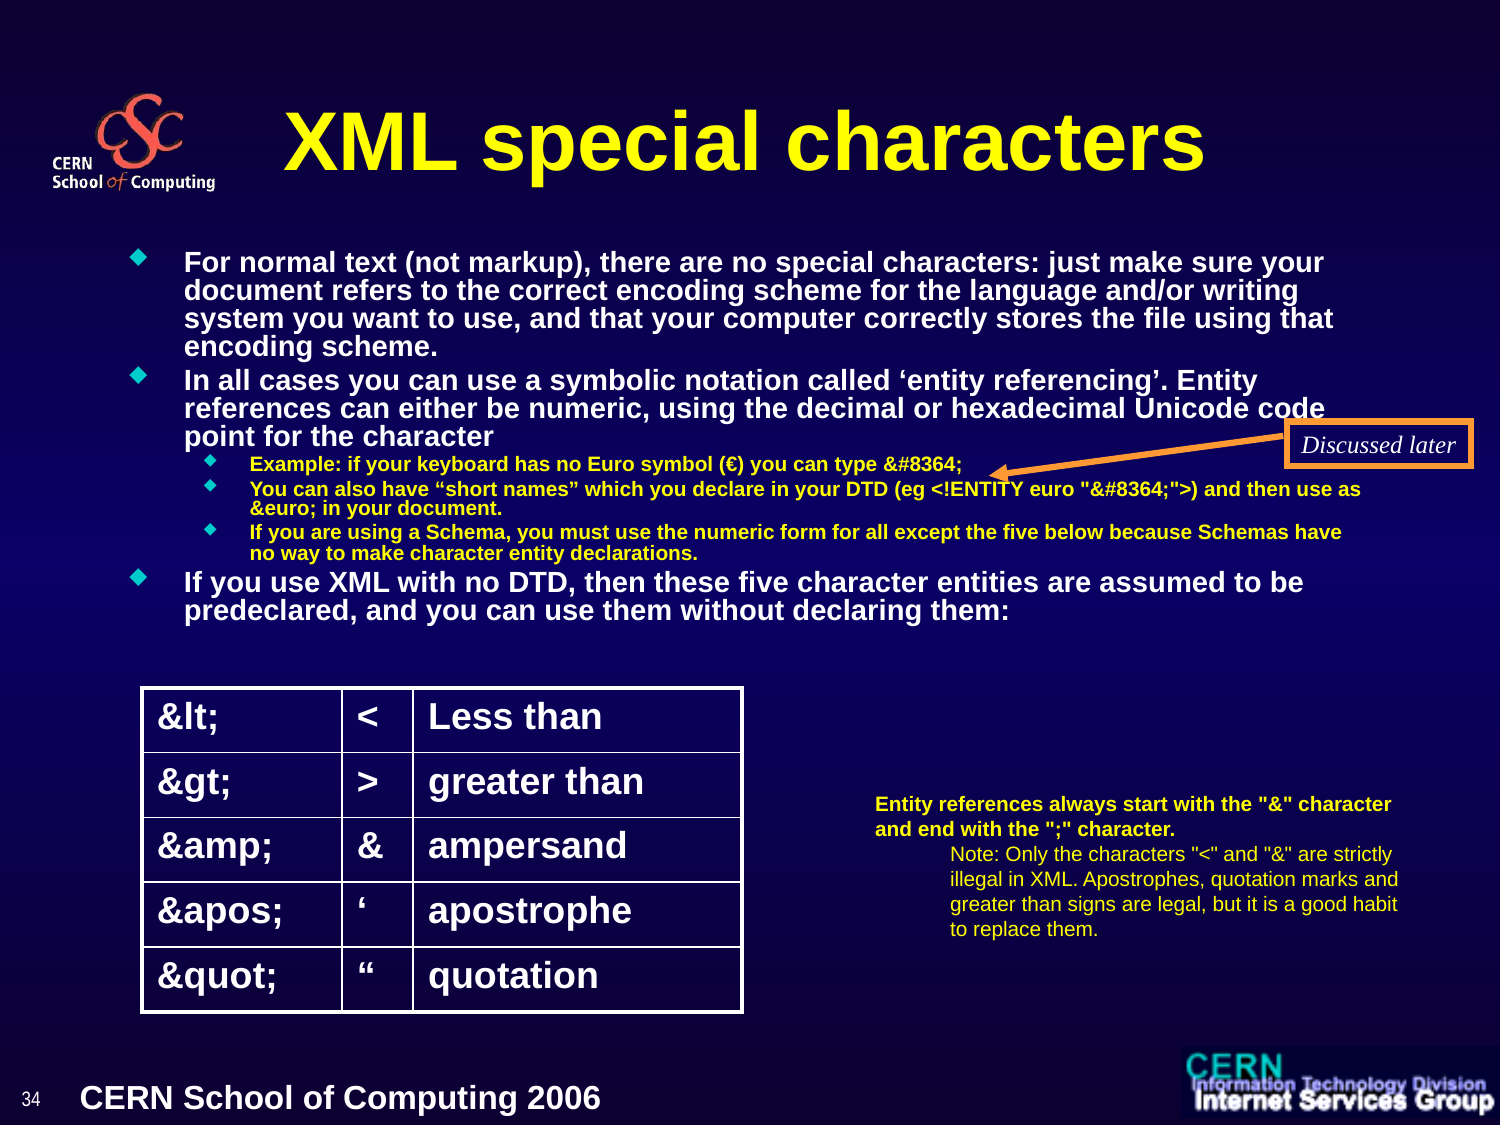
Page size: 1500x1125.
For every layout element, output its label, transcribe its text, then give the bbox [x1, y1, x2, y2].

title XML special characters [268, 32, 1500, 243]
slide_number 34 [6, 1073, 320, 1124]
table_cell > [343, 753, 412, 817]
table_header Less than [414, 690, 740, 752]
table_cell &gt; [144, 753, 341, 817]
table_cell “ [343, 948, 412, 1010]
table_cell ‘ [343, 883, 412, 946]
table_cell apostrophe [414, 883, 740, 946]
table_cell quotation [414, 948, 740, 1010]
table_cell ampersand [414, 818, 740, 881]
table_cell & [343, 818, 412, 881]
table_cell &amp; [144, 818, 341, 881]
table_header < [343, 690, 412, 752]
table_header &lt; [144, 690, 341, 752]
table_cell &quot; [144, 948, 341, 1010]
table_cell &apos; [144, 883, 341, 946]
picture [43, 90, 221, 192]
picture [1181, 1046, 1500, 1118]
table_cell greater than [414, 753, 740, 817]
text_box Discussed later [1388, 421, 1472, 467]
text_box Entity references always start with the "&" character and end with the ";" character. Note: Only the characters "<" and "&" are strictly illegal in XML. Apostrophes, quotation marks and greater than signs are legal, but it is a good habit to replace them. [785, 783, 1418, 974]
text_box [988, 435, 1284, 481]
list For normal text (not markup), there are no special characters: just make sure your document refers to the correct encoding scheme for the language and/or writing system you want to use, and that your computer correctly stores the file using that encoding scheme. In all cases you can use a symbolic notation called ‘entity referencing’. Entity references can either be numeric, using the decimal or hexadecimal Unicode code point for the character Example: if your keyboard has no Euro symbol (€) you can type &#8364; You can also have “short names” which you declare in your DTD (eg <!ENTITY euro "&#8364;">) and then use as &euro; in your document. If you are using a Schema, you must use the numeric form for all except the five below because Schemas have no way to make character entity declarations. If you use XML with no DTD, then these five character entities are assumed to be predeclared, and you can use them without declaring them: [112, 242, 1388, 972]
